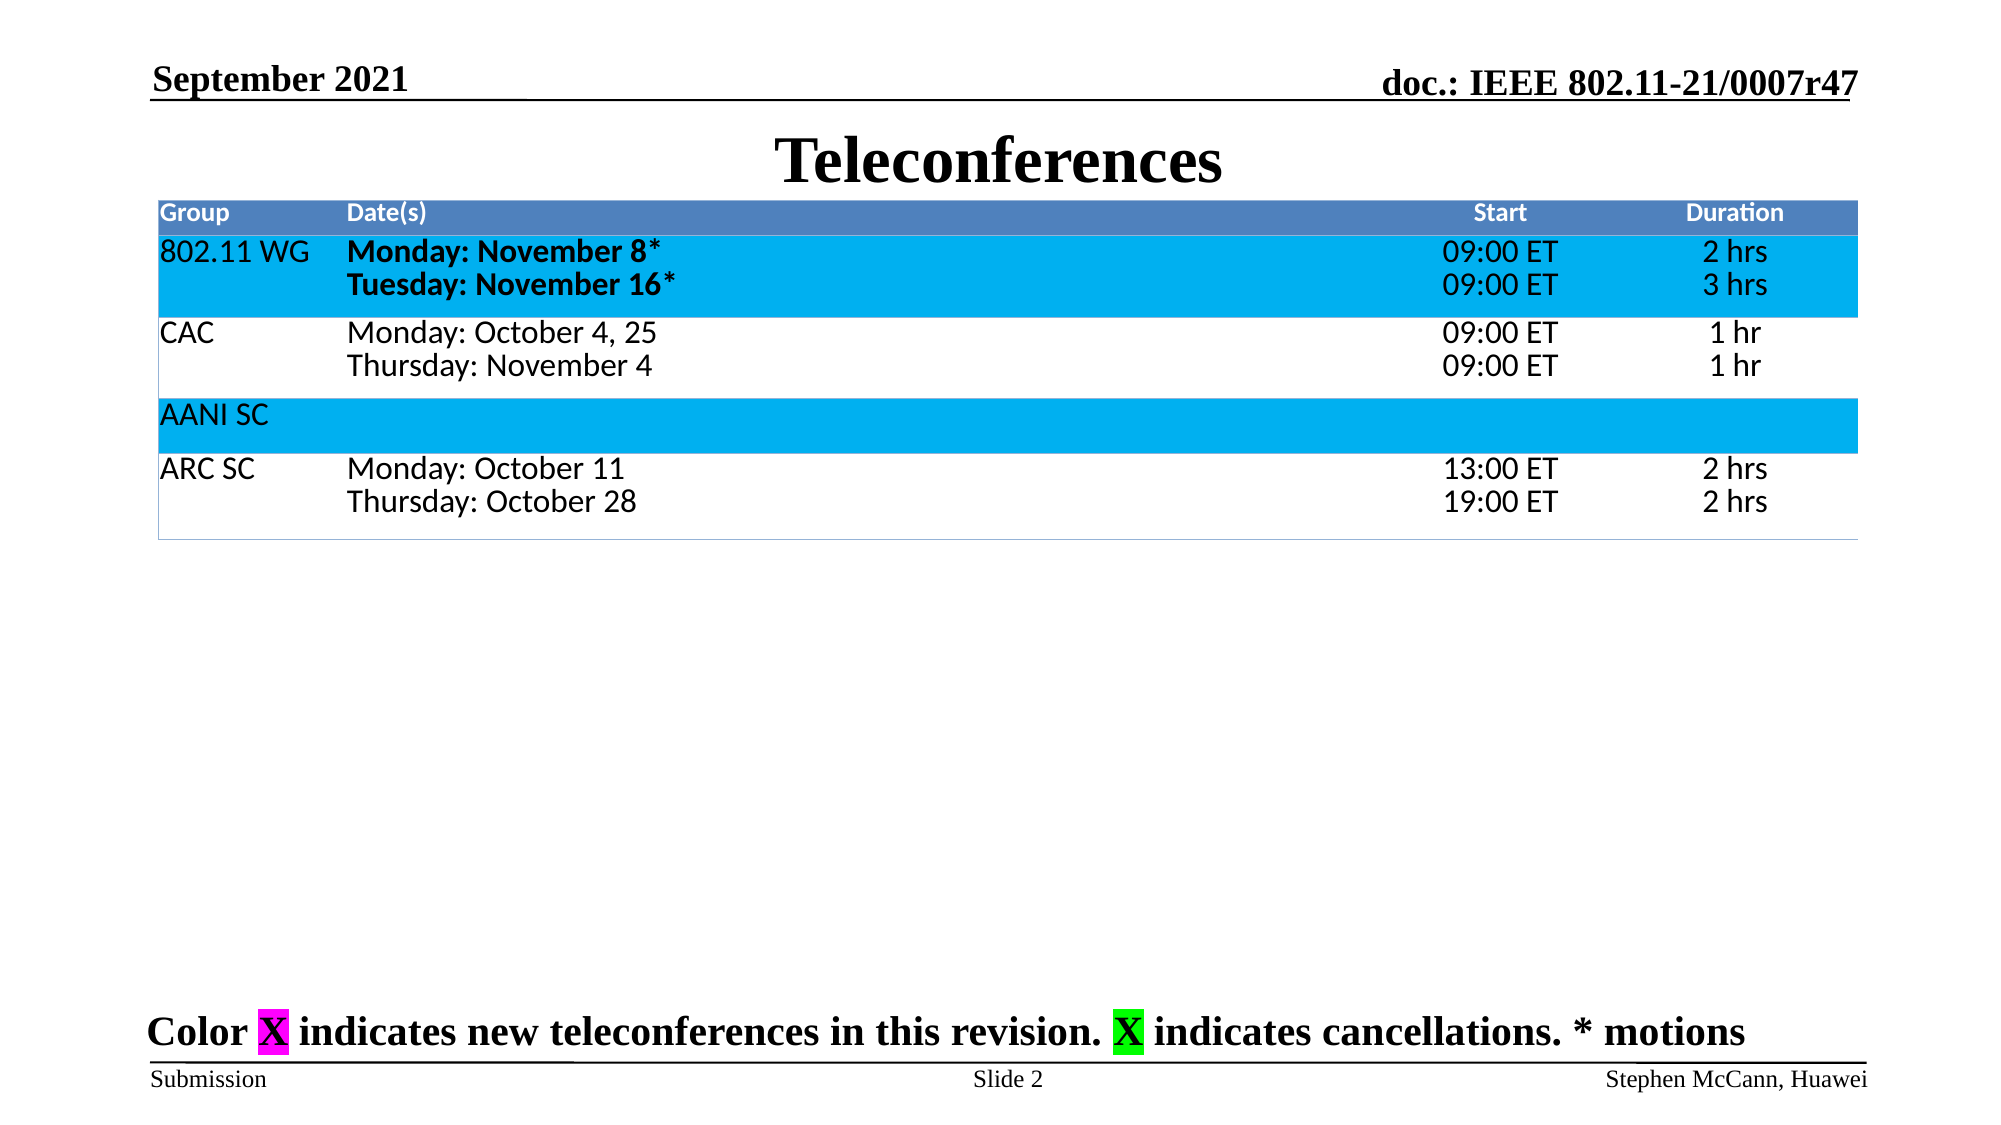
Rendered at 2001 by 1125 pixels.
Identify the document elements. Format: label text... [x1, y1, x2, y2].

table_cell AANI SC [159, 399, 345, 453]
table_header Date(s) [345, 201, 1389, 235]
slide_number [152, 54, 563, 100]
table_cell [1612, 399, 1858, 453]
table_cell 1 hr 1 hr [1612, 318, 1858, 398]
slide_number Slide 2 [950, 1062, 1067, 1123]
table_cell Monday: October 11 Thursday: October 28 [345, 454, 1389, 539]
table_cell 802.11 WG [159, 236, 345, 317]
table_header Duration [1612, 201, 1858, 235]
title Teleconferences [149, 112, 1850, 201]
table_cell 2 hrs 2 hrs [1612, 454, 1858, 539]
table_cell CAC [159, 318, 345, 398]
table_header Group [159, 201, 345, 235]
table_cell ARC SC [159, 454, 345, 539]
table_cell Monday: November 8* Tuesday: November 16* [345, 236, 1389, 317]
table_cell 09:00 ET 09:00 ET [1389, 236, 1612, 317]
table_cell [1389, 399, 1612, 453]
table_cell 09:00 ET 09:00 ET [1389, 318, 1612, 398]
text_box Color X indicates new teleconferences in this revision. X indicates cancellations. * motions [131, 996, 1900, 1062]
footer Stephen McCann, Huawei [1171, 1062, 1869, 1093]
table_cell 2 hrs 3 hrs [1612, 236, 1858, 317]
table_header Start [1389, 201, 1612, 235]
table_cell 13:00 ET 19:00 ET [1389, 454, 1612, 539]
table_cell Monday: October 4, 25 Thursday: November 4 [345, 318, 1389, 398]
table_cell [345, 399, 1389, 453]
